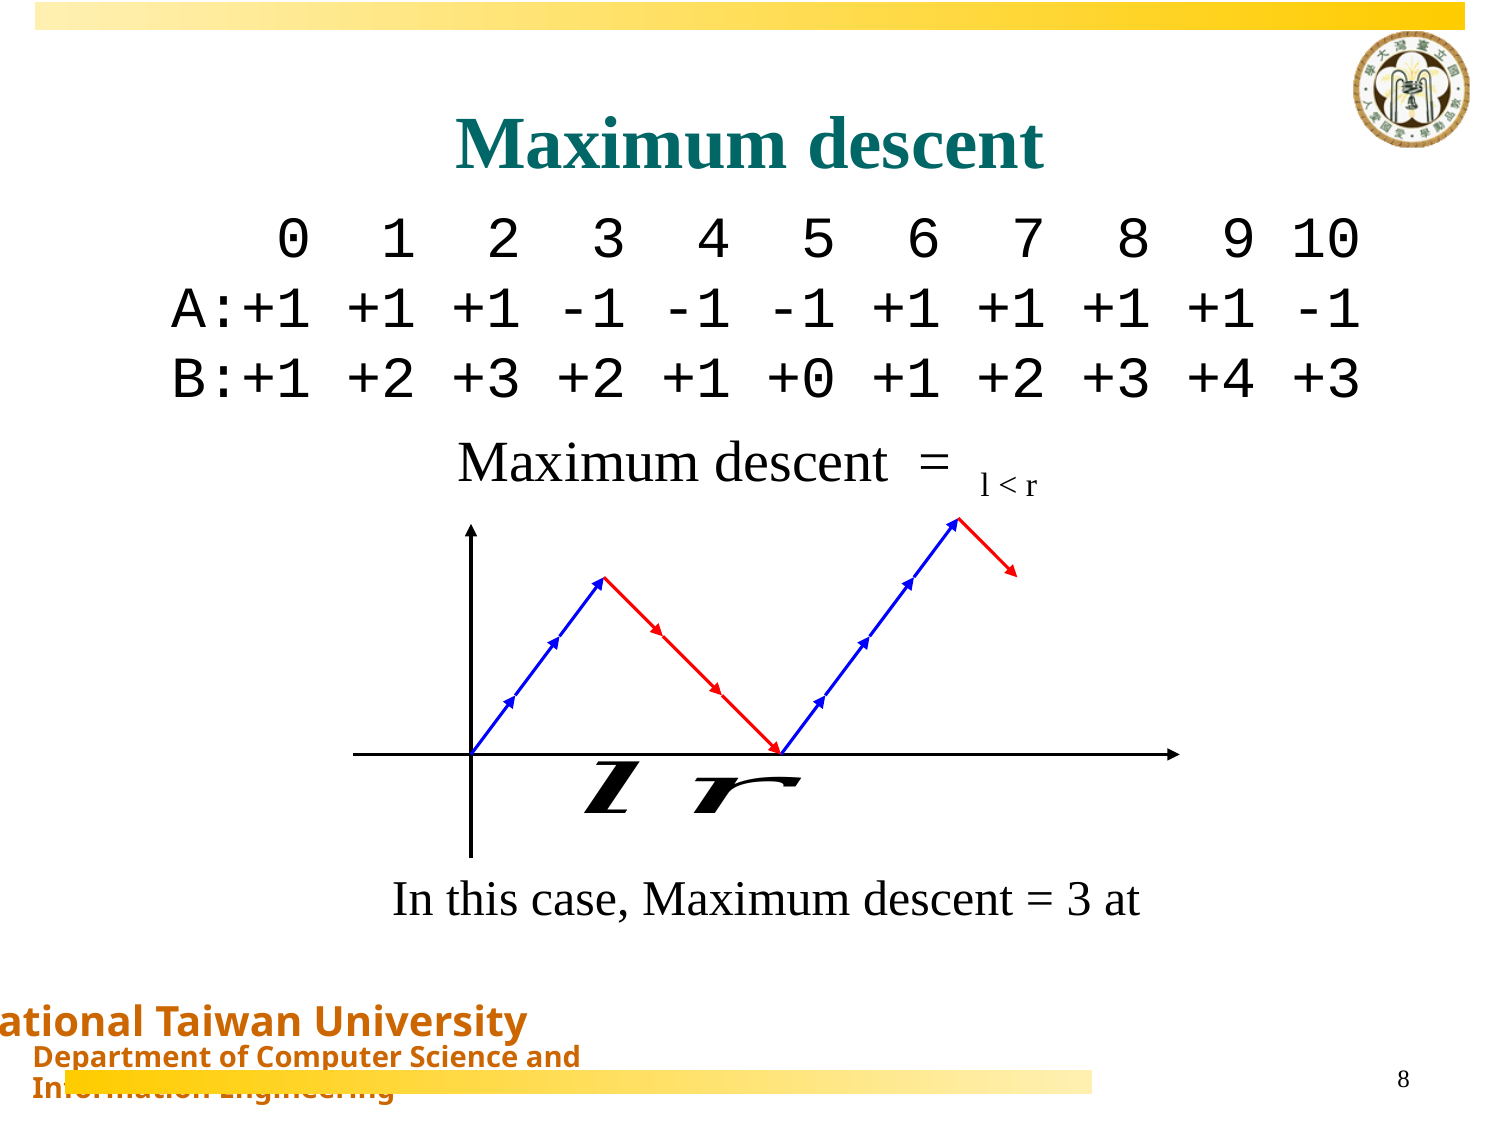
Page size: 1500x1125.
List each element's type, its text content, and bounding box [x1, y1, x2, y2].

slide_number 8 [1074, 1024, 1426, 1101]
text_box 0 1 2 3 4 5 6 7 8 9 10 A:+1 +1 +1 -1 -1 -1 +1 +1 +1 +1 -1 B:+1 +2 +3 +2 +1 +0 +1 +2 +3 +4 +3 [156, 191, 1377, 417]
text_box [603, 576, 664, 637]
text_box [662, 635, 723, 696]
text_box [957, 517, 1018, 578]
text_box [913, 517, 956, 578]
picture [1352, 30, 1471, 149]
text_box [825, 635, 870, 696]
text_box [783, 695, 826, 755]
title Maximum descent [75, 45, 1425, 233]
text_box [514, 635, 560, 696]
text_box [470, 695, 516, 755]
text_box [559, 576, 602, 637]
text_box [721, 695, 782, 755]
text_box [869, 576, 915, 637]
